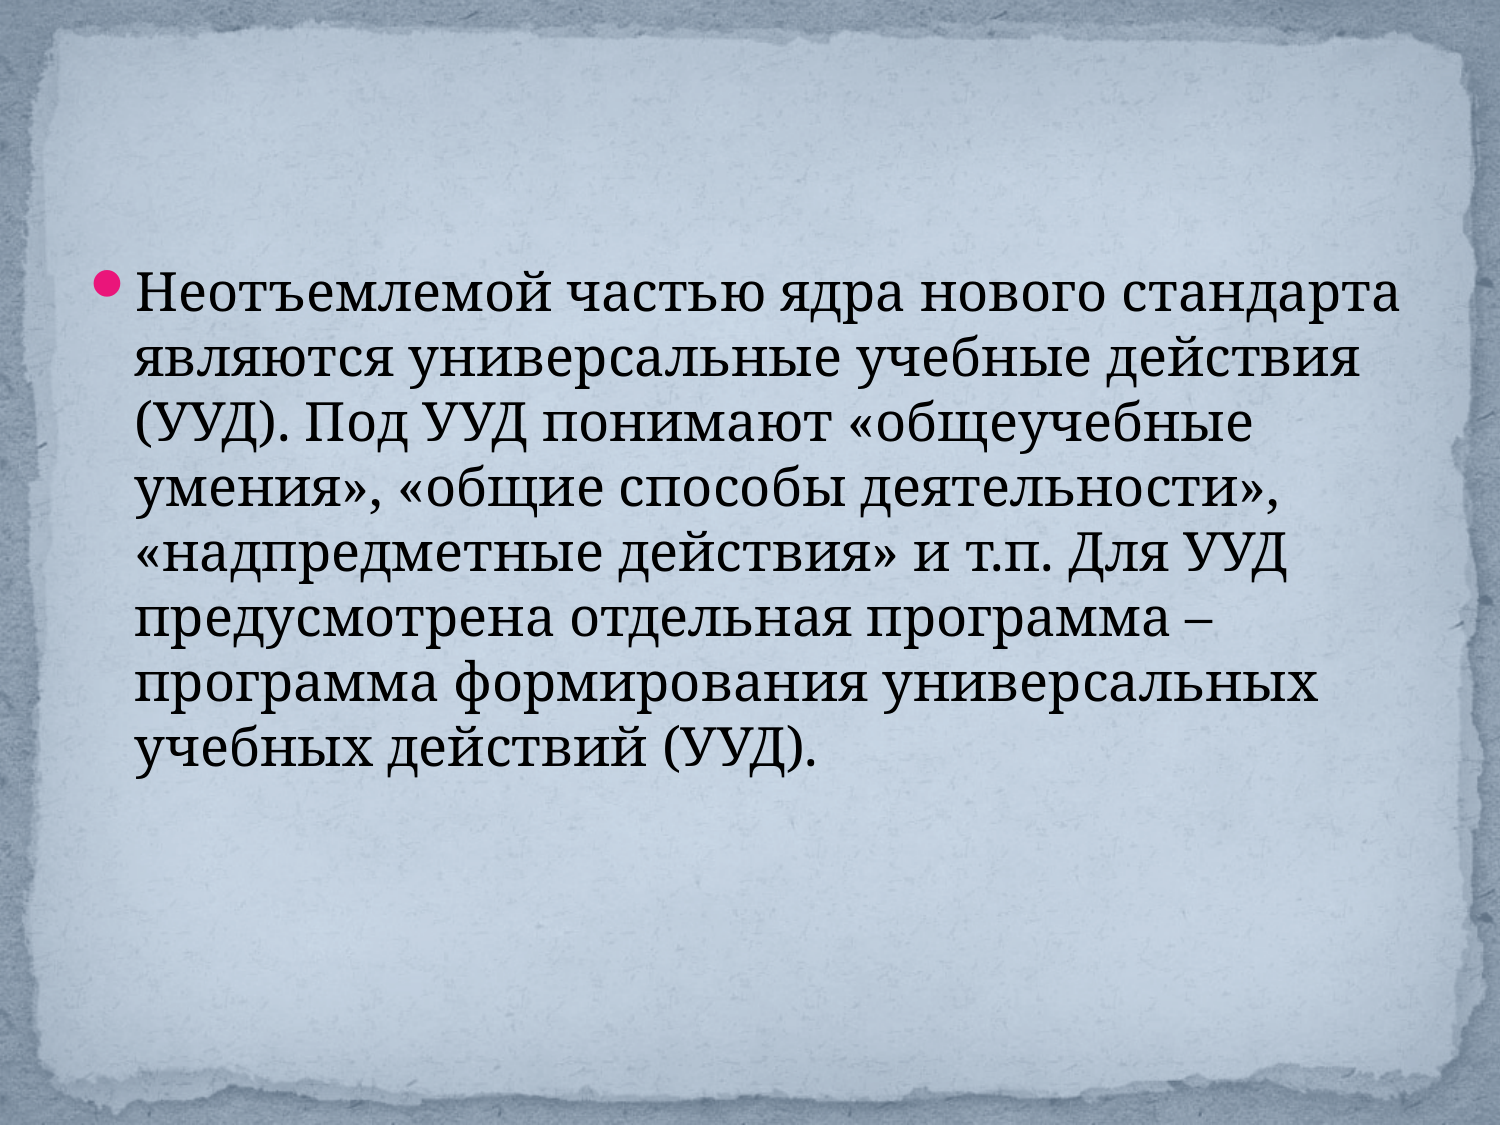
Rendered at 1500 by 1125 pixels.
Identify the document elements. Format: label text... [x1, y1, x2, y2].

list Неотъемлемой частью ядра нового стандарта являются универсальные учебные действия (УУД). Под УУД понимают «общеучебные умения», «общие способы деятельности», «надпредметные действия» и т.п. Для УУД предусмотрена отдельная программа – программа формирования универсальных учебных действий (УУД). [75, 249, 1425, 1000]
